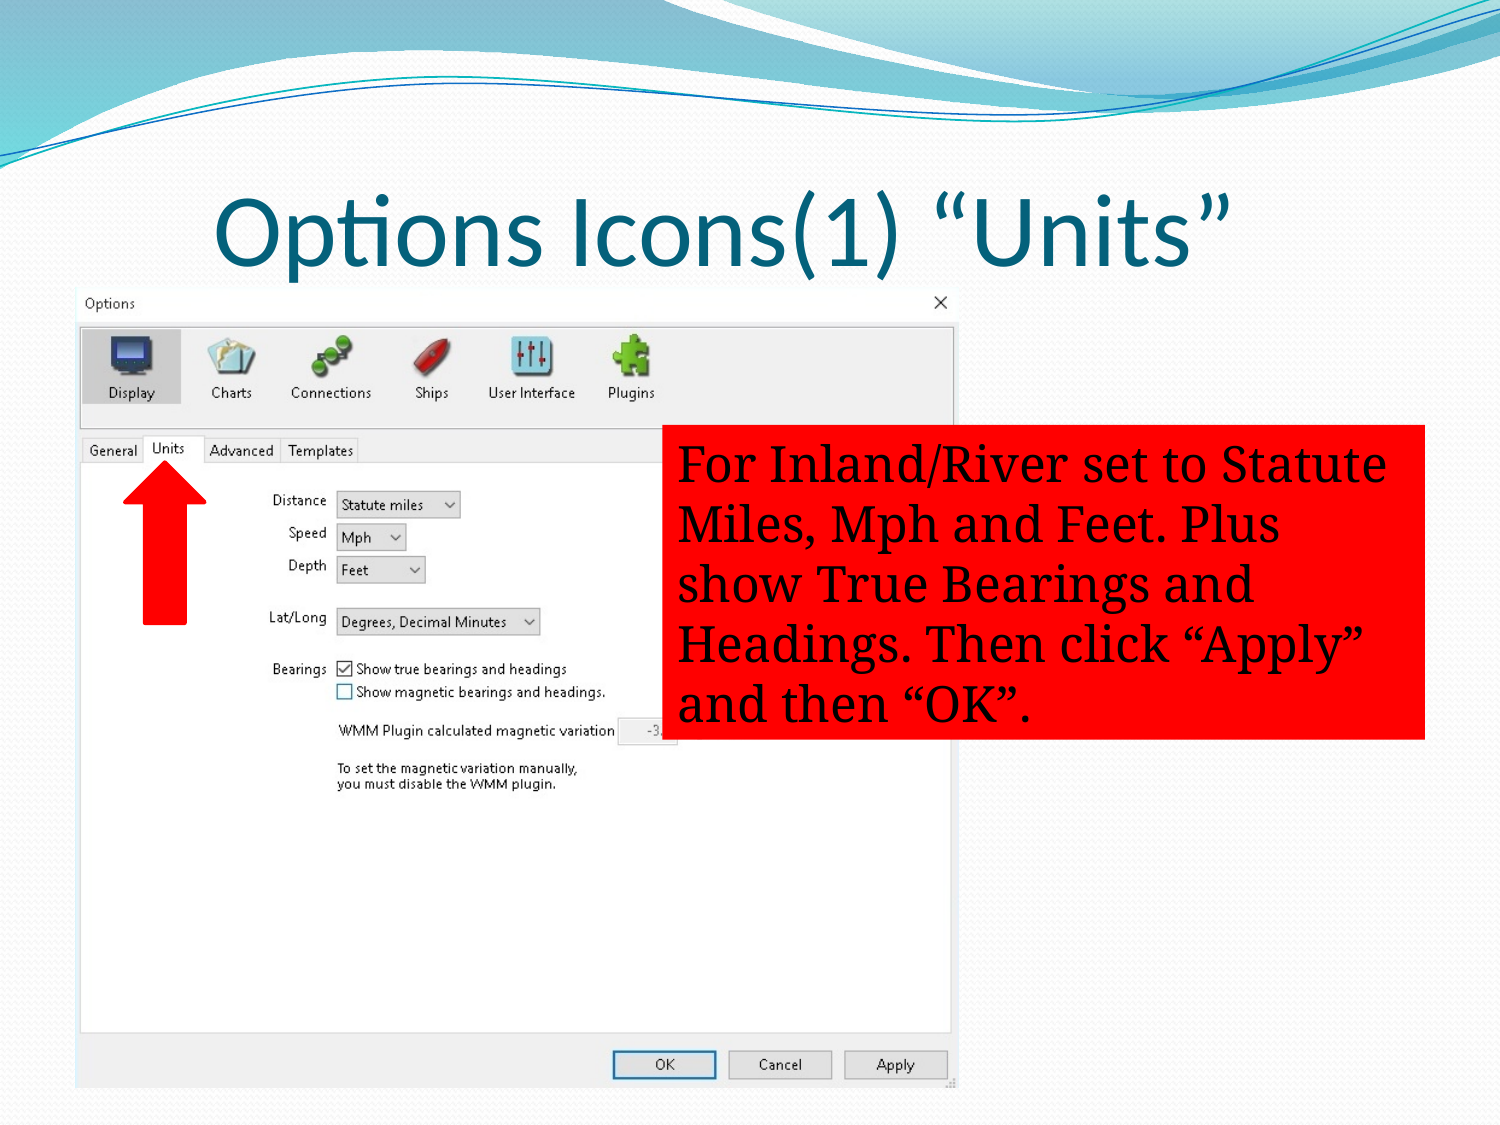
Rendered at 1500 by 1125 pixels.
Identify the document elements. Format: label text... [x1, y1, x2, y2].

text_box For Inland/River set to Statute Miles, Mph and Feet. Plus show True Bearings and Headings. Then click “Apply” and then “OK”. [964, 424, 1425, 740]
title Options Icons(1) “Units” [87, 149, 1363, 288]
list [74, 287, 959, 1088]
